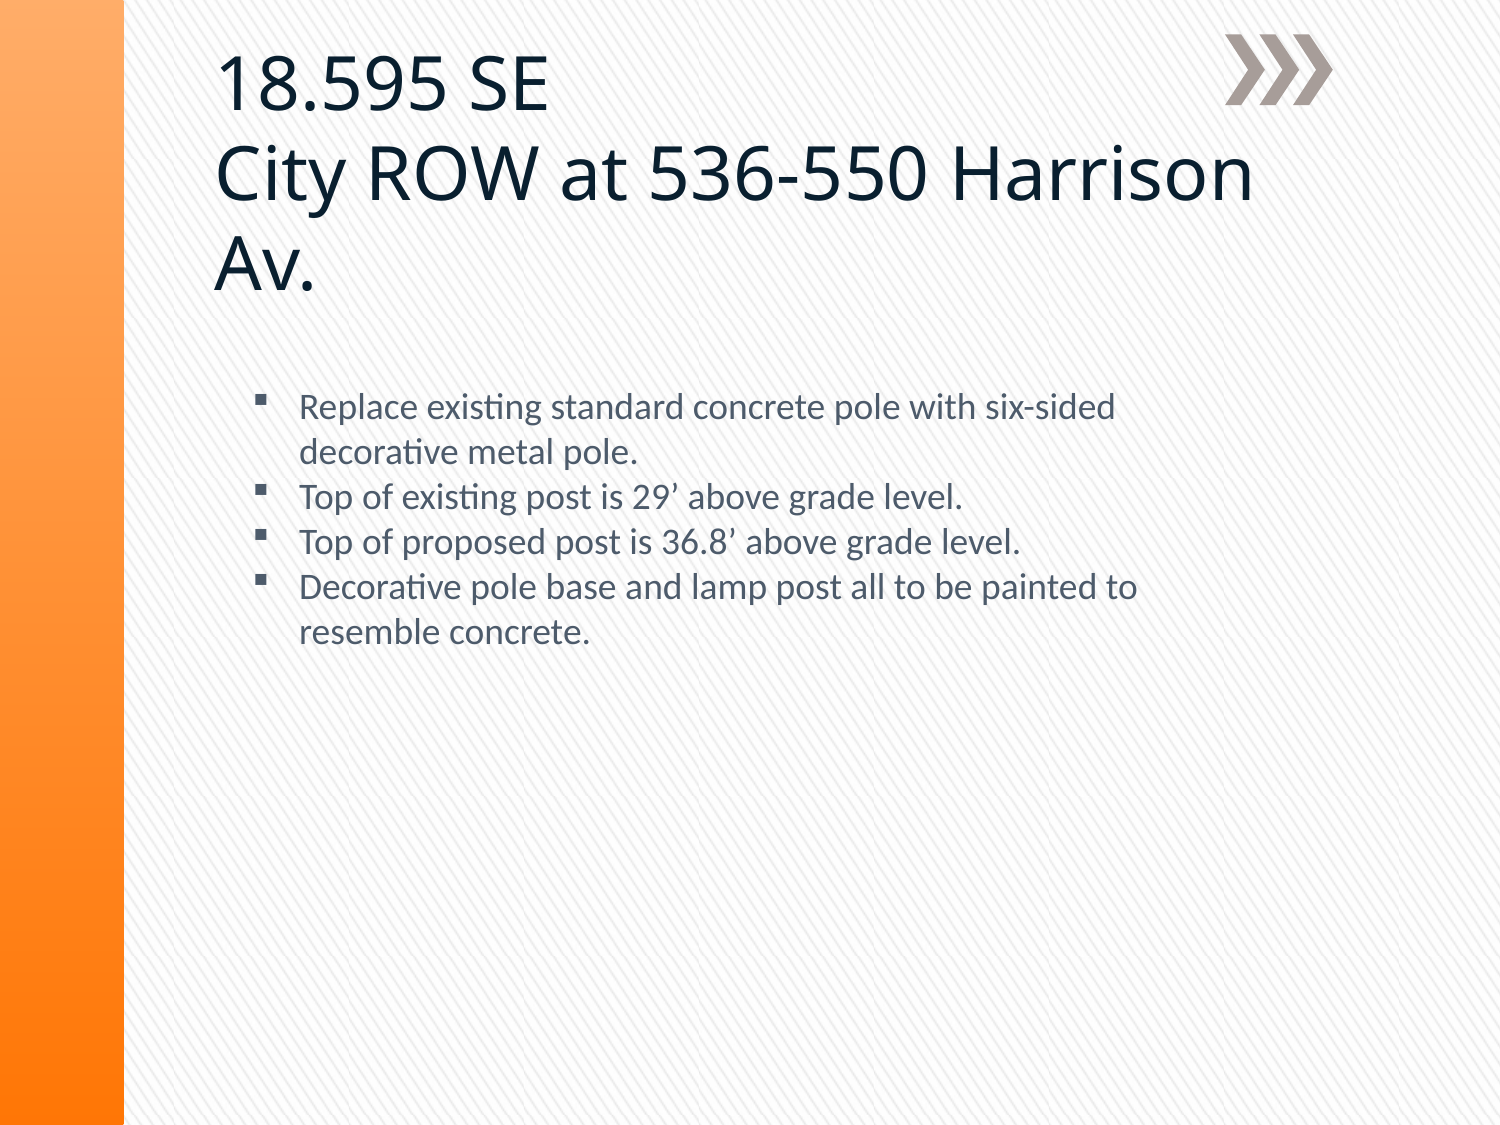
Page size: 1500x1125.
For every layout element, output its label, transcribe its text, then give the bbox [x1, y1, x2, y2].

title 18.595 SE City ROW at 536-550 Harrison Av. [199, 207, 1387, 313]
text_box Replace existing standard concrete pole with six-sided decorative metal pole. Top of existing post is 29’ above grade level. Top of proposed post is 36.8’ above grade level. Decorative pole base and lamp post all to be painted to resemble concrete. [237, 374, 1163, 660]
